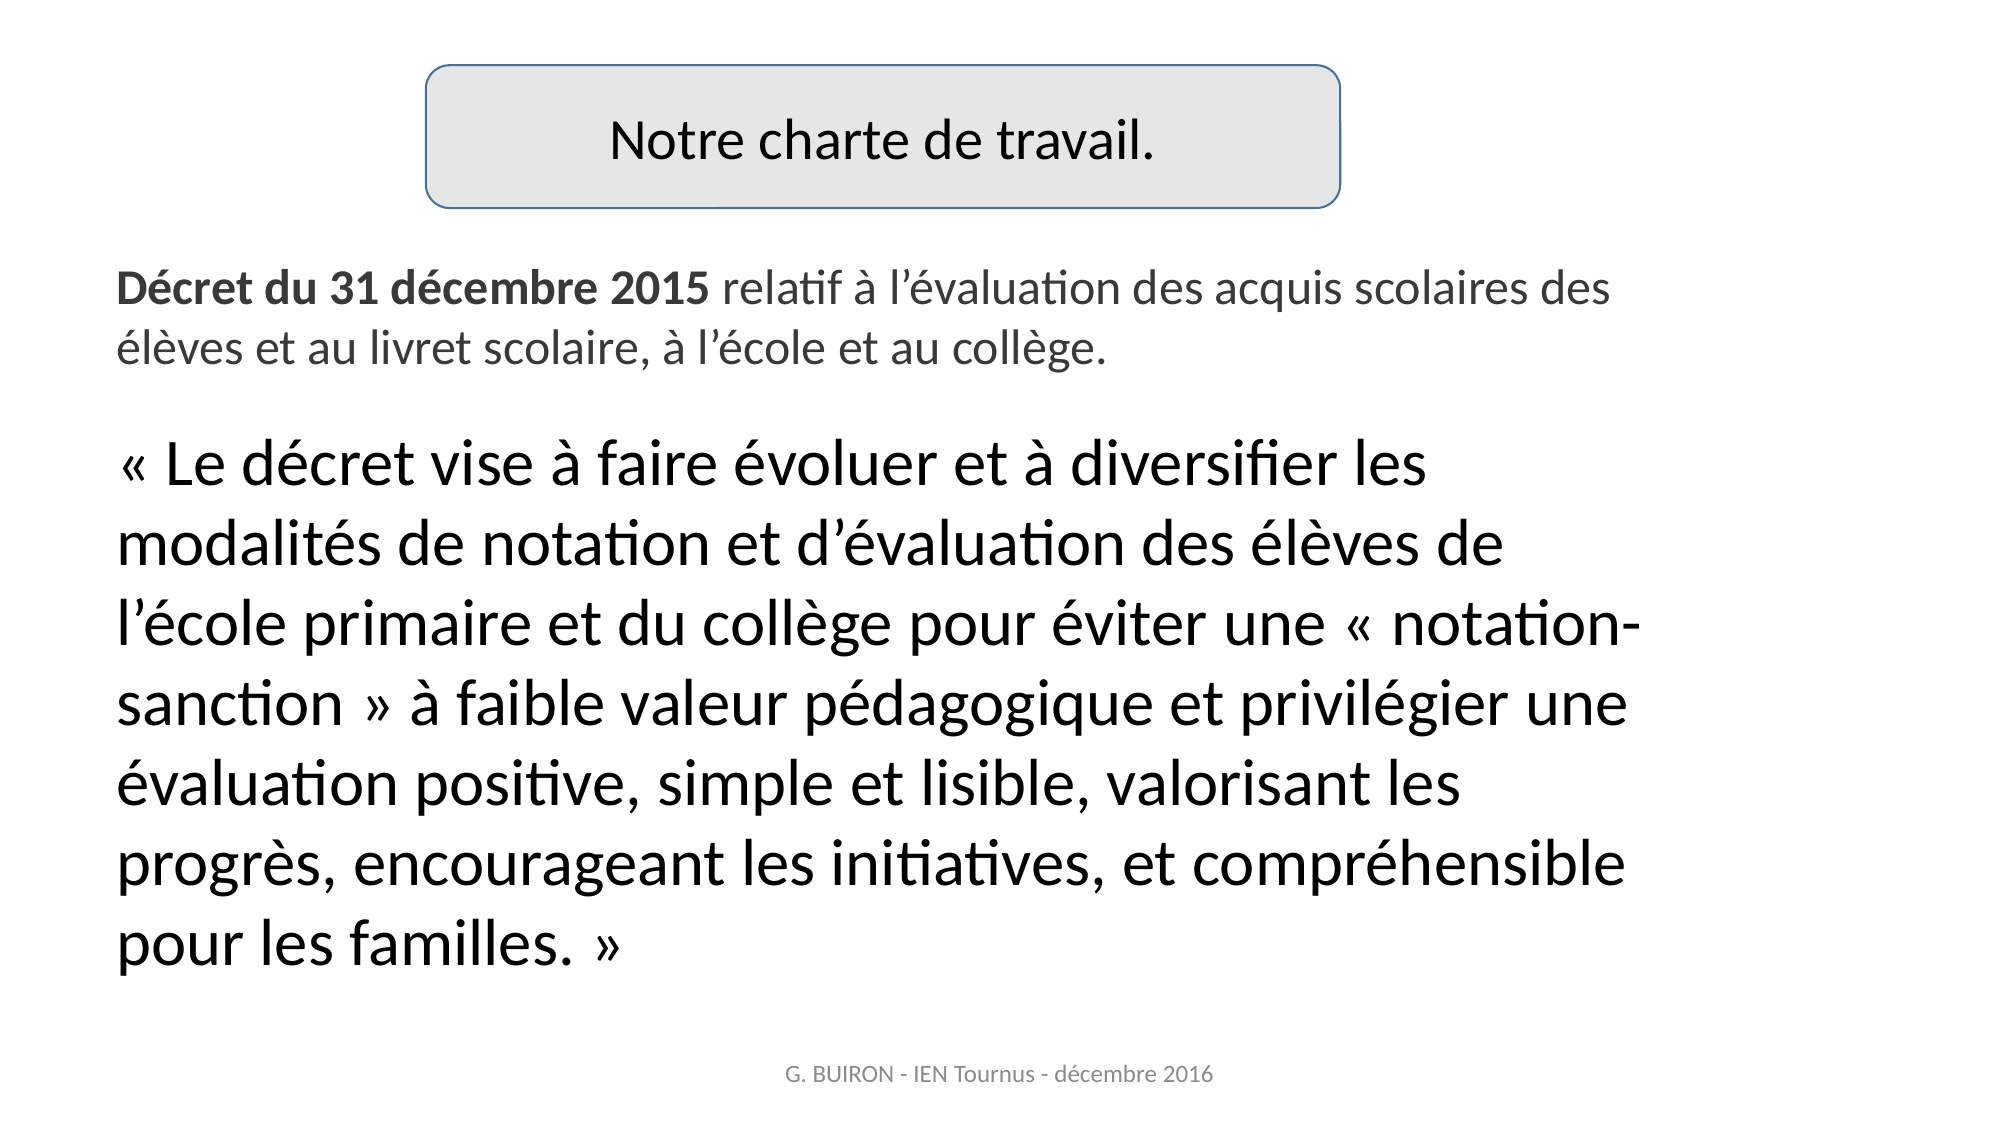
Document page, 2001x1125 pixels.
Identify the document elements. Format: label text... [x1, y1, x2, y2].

text_box Notre charte de travail. [424, 64, 1342, 210]
text_box Décret du 31 décembre 2015 relatif à l’évaluation des acquis scolaires des élèves et au livret scolaire, à l’école et au collège. « Le décret vise à faire évoluer et à diversifier les modalités de notation et d’évaluation des élèves de l’école primaire et du collège pour éviter une « notation-sanction » à faible valeur pédagogique et privilégier une évaluation positive, simple et lisible, valorisant les progrès, encourageant les initiatives, et compréhensible pour les familles. » [101, 246, 1689, 1045]
footer G. BUIRON - IEN Tournus - décembre 2016 [662, 1042, 1338, 1103]
